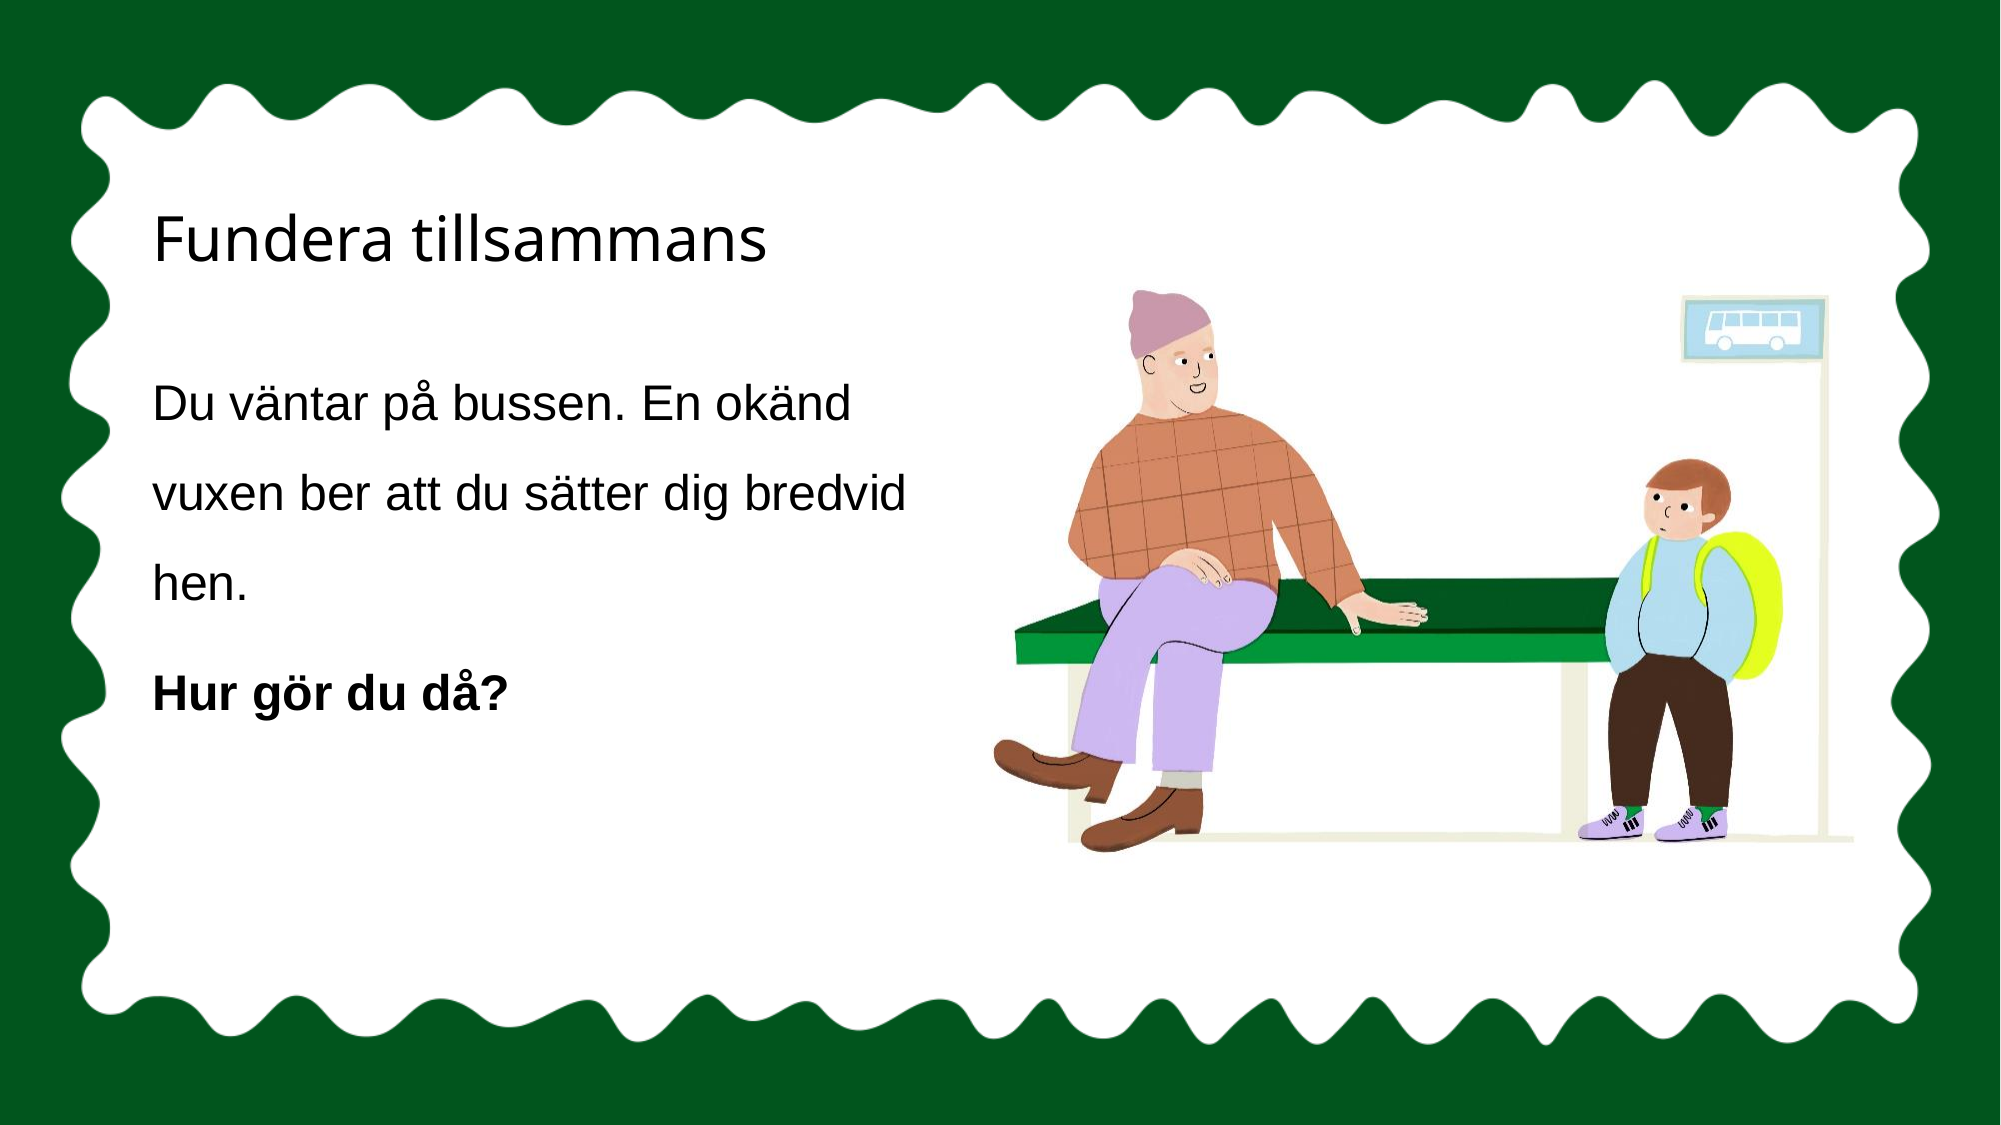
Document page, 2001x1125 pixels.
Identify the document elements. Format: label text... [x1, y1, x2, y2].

title Fundera tillsammans [137, 149, 988, 332]
picture [0, 0, 2001, 1125]
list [975, 190, 1863, 934]
list Du väntar på bussen. En okänd vuxen ber att du sätter dig bredvid hen. Hur gör du då? [137, 332, 988, 975]
